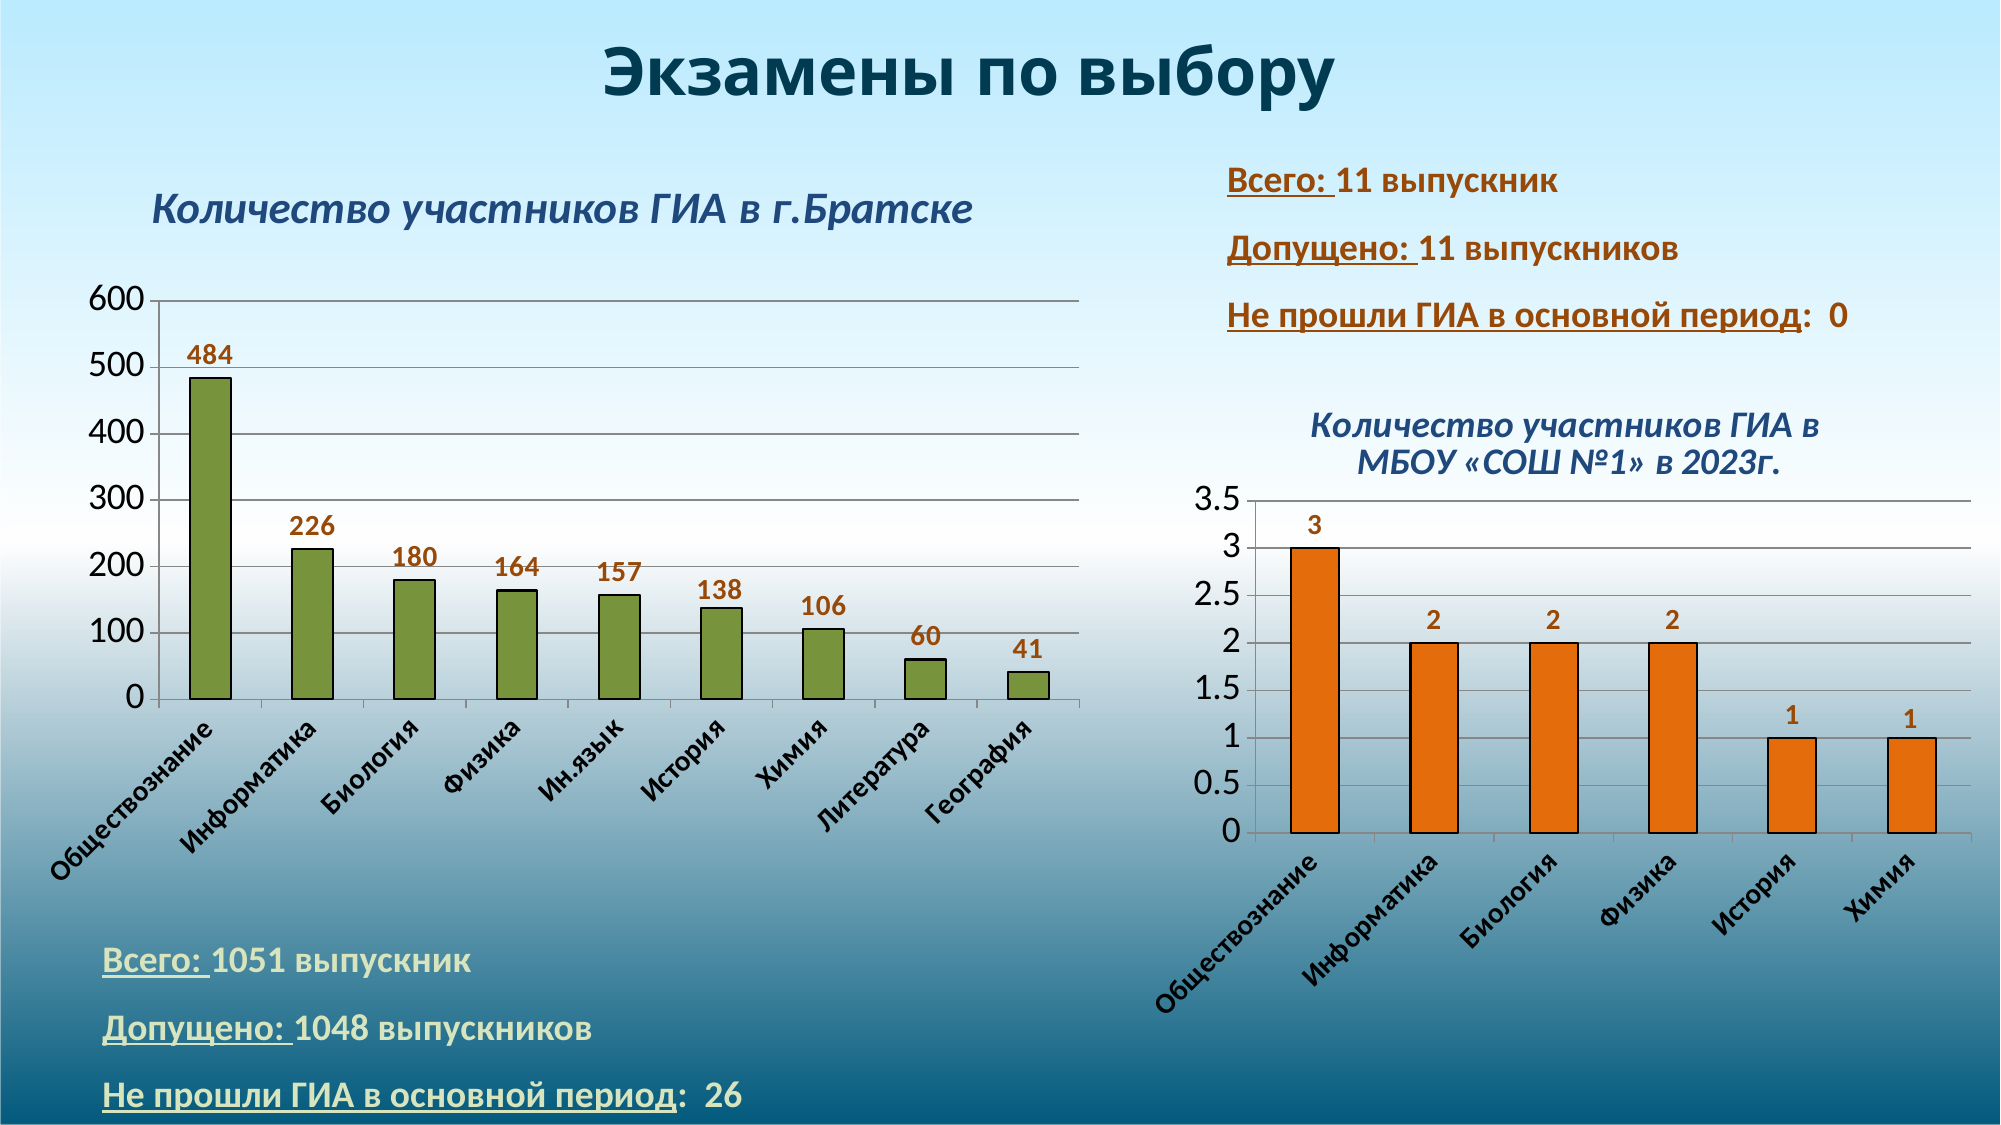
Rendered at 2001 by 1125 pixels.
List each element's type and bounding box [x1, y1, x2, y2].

chart [24, 149, 1101, 1051]
chart [1149, 374, 1988, 1125]
picture [0, 0, 2000, 1113]
